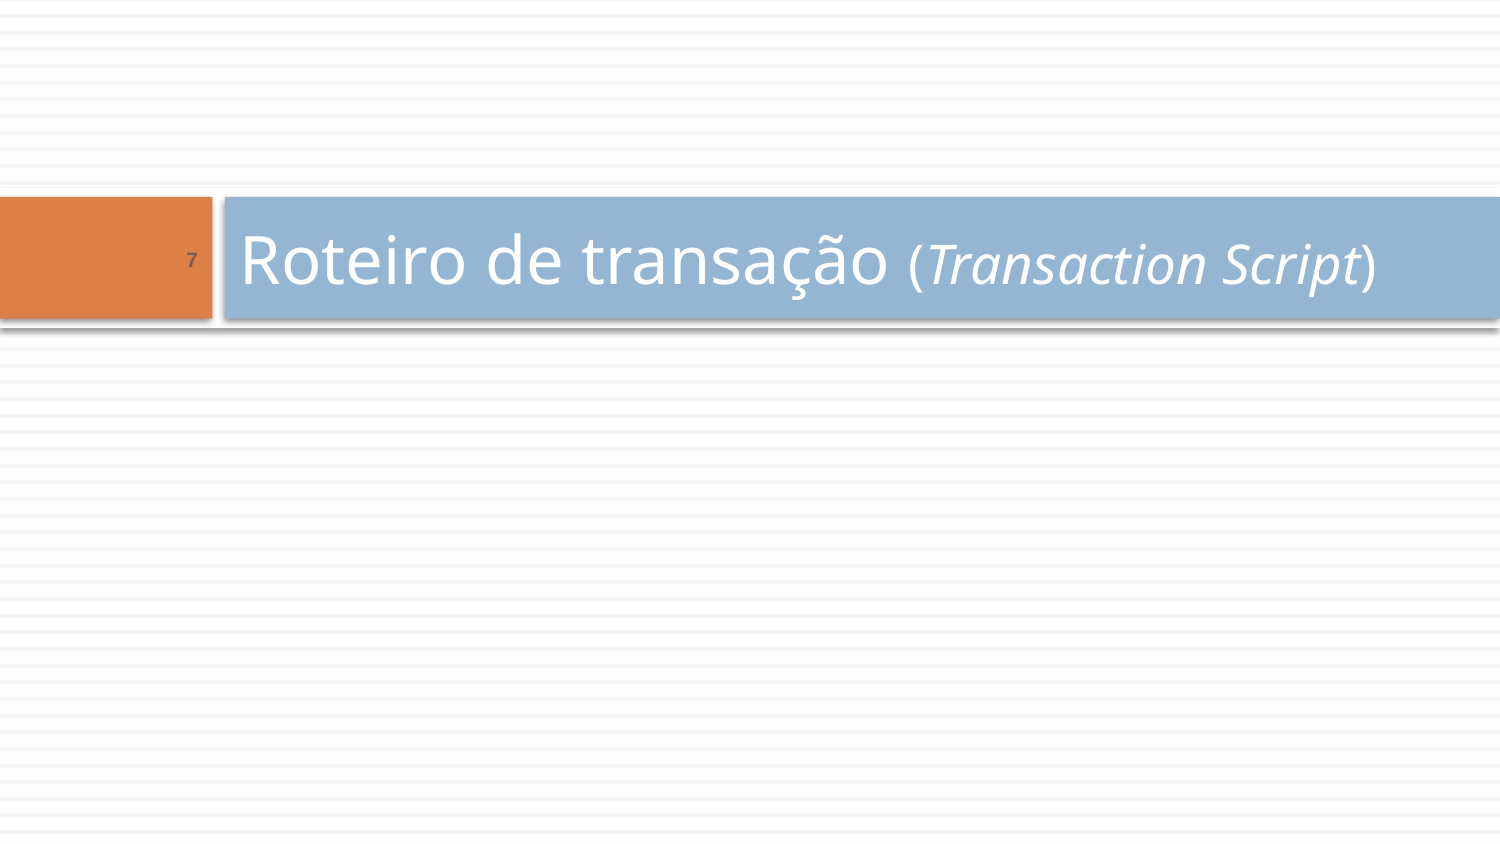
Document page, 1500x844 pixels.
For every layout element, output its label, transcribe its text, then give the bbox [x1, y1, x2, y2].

title Roteiro de transação (Transaction Script) [225, 196, 1475, 319]
slide_number 7 [0, 215, 213, 302]
